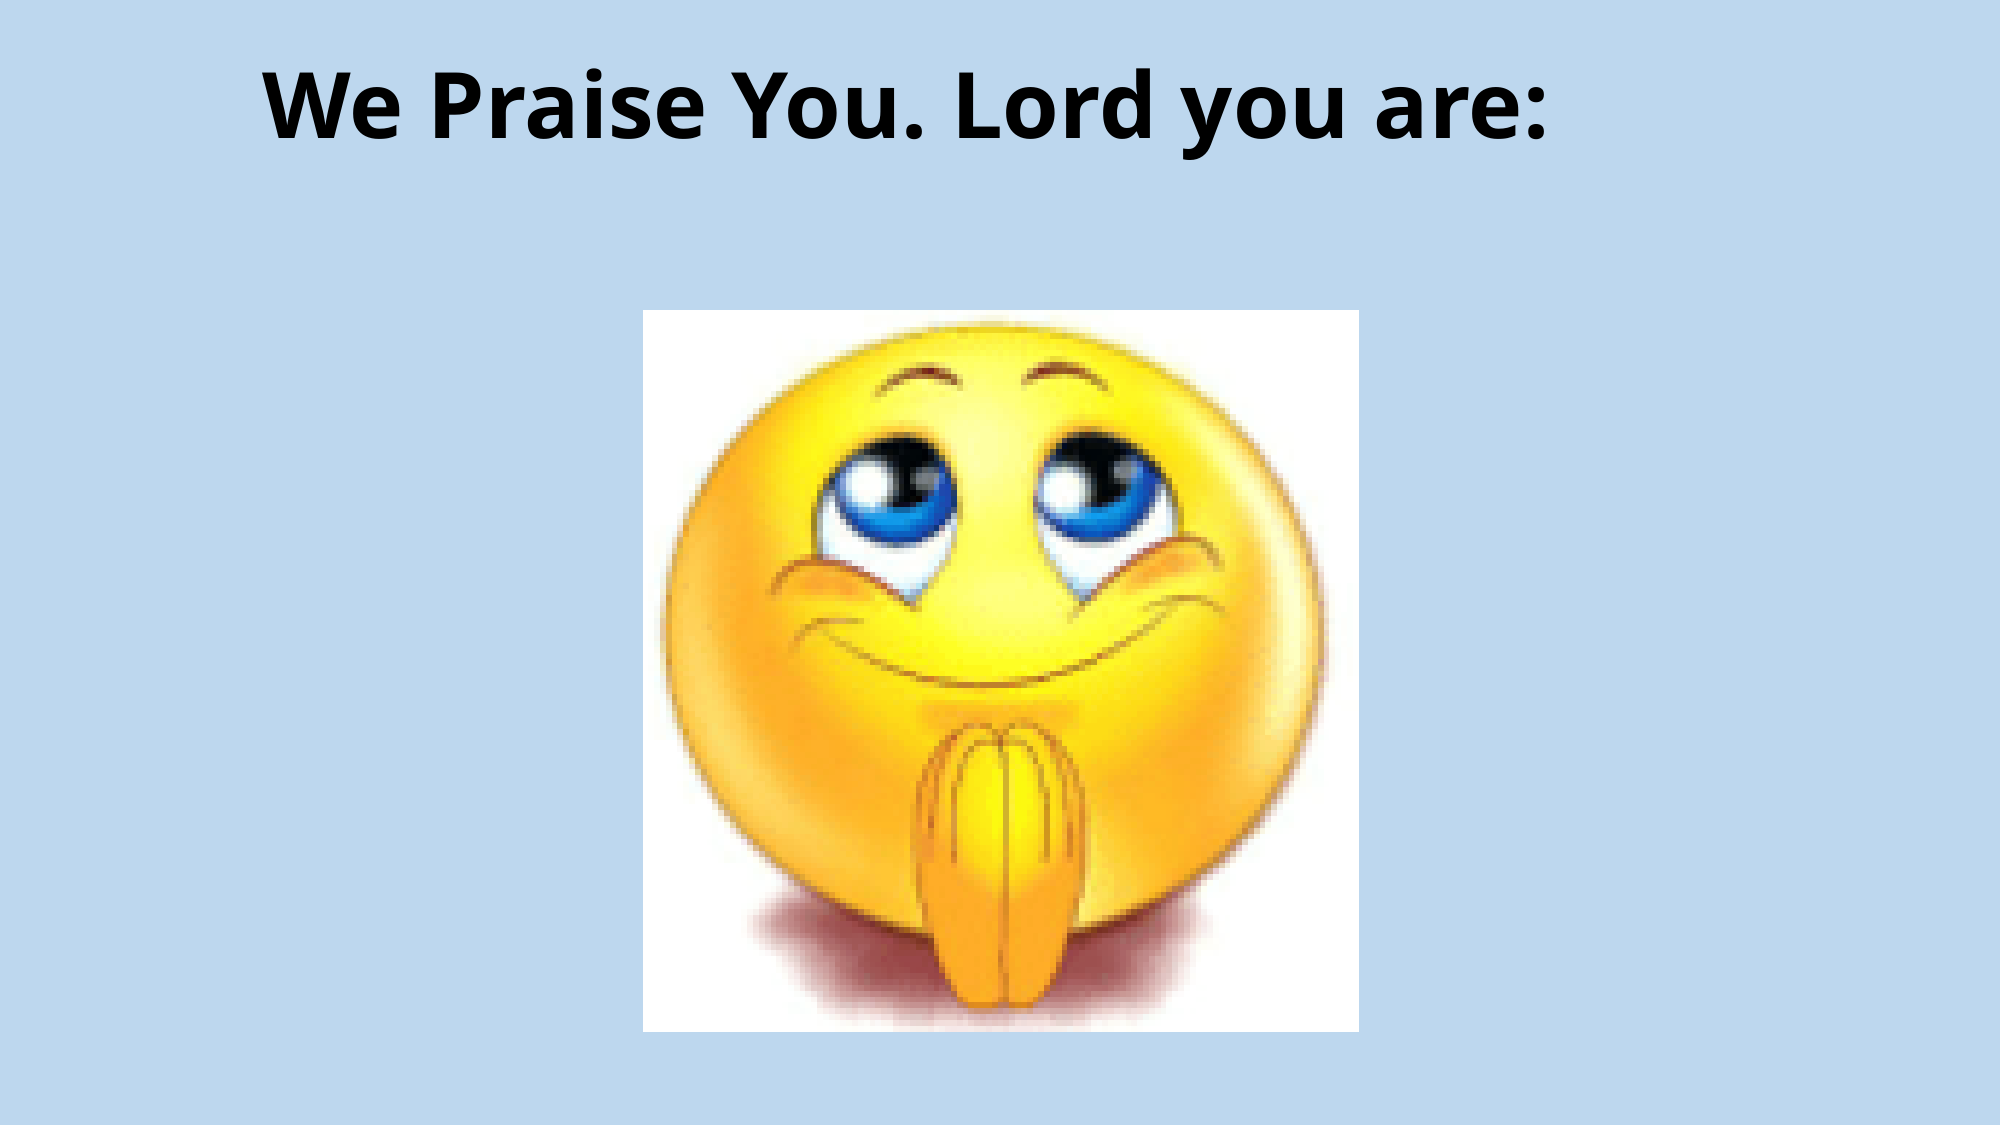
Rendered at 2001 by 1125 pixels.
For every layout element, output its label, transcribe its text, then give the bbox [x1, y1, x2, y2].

title We Praise You. Lord you are: [215, 0, 1598, 218]
picture [643, 310, 1359, 1032]
